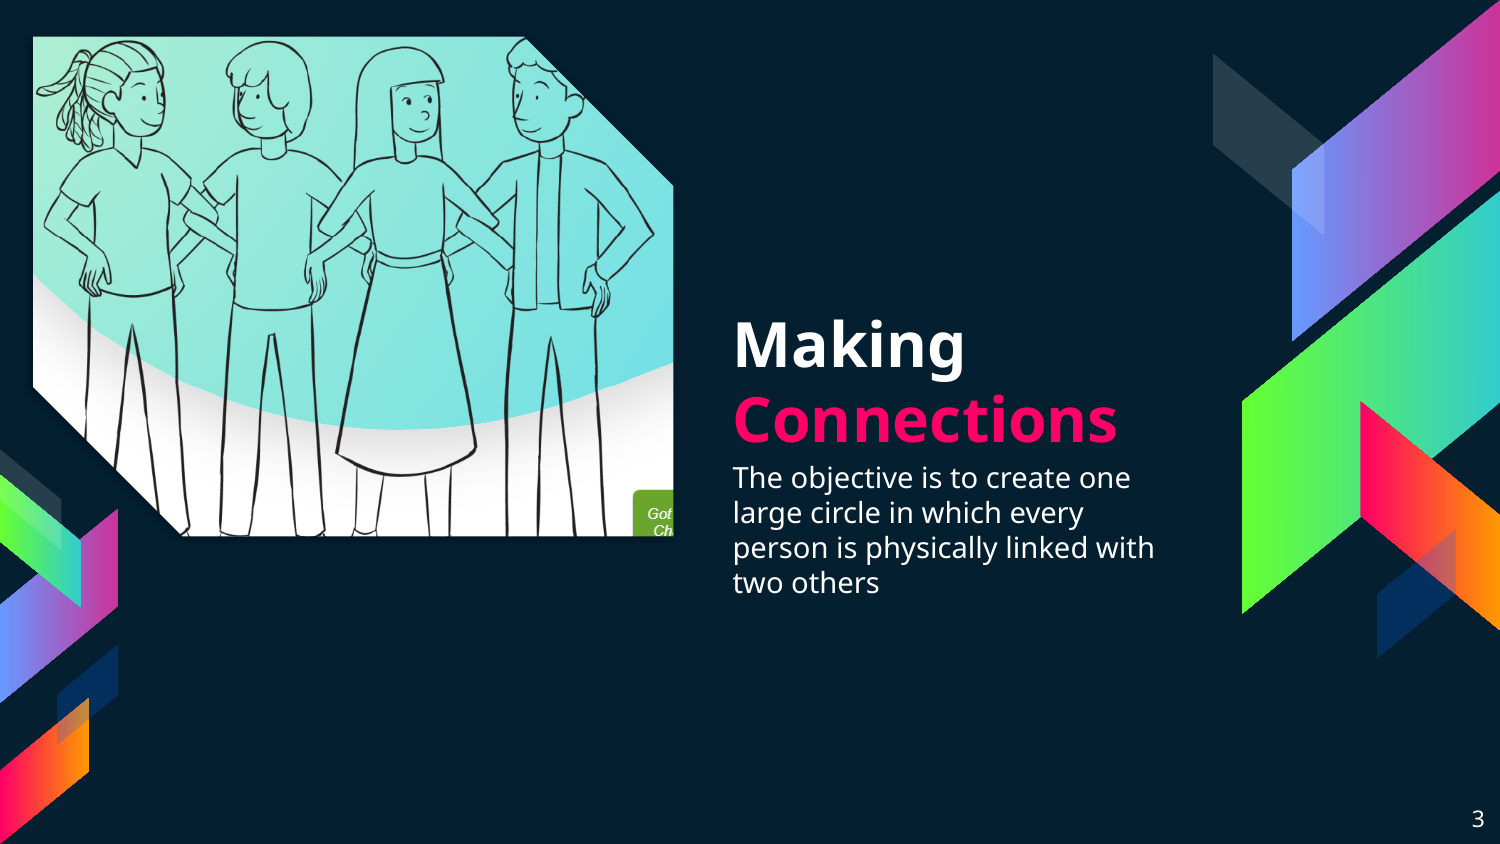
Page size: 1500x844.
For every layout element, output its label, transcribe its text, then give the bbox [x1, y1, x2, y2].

slide_number ‹#› [1403, 789, 1500, 844]
list The objective is to create one large circle in which every person is physically linked with two others [717, 444, 1186, 673]
picture [32, 36, 674, 537]
title Making Connections [717, 187, 1186, 444]
